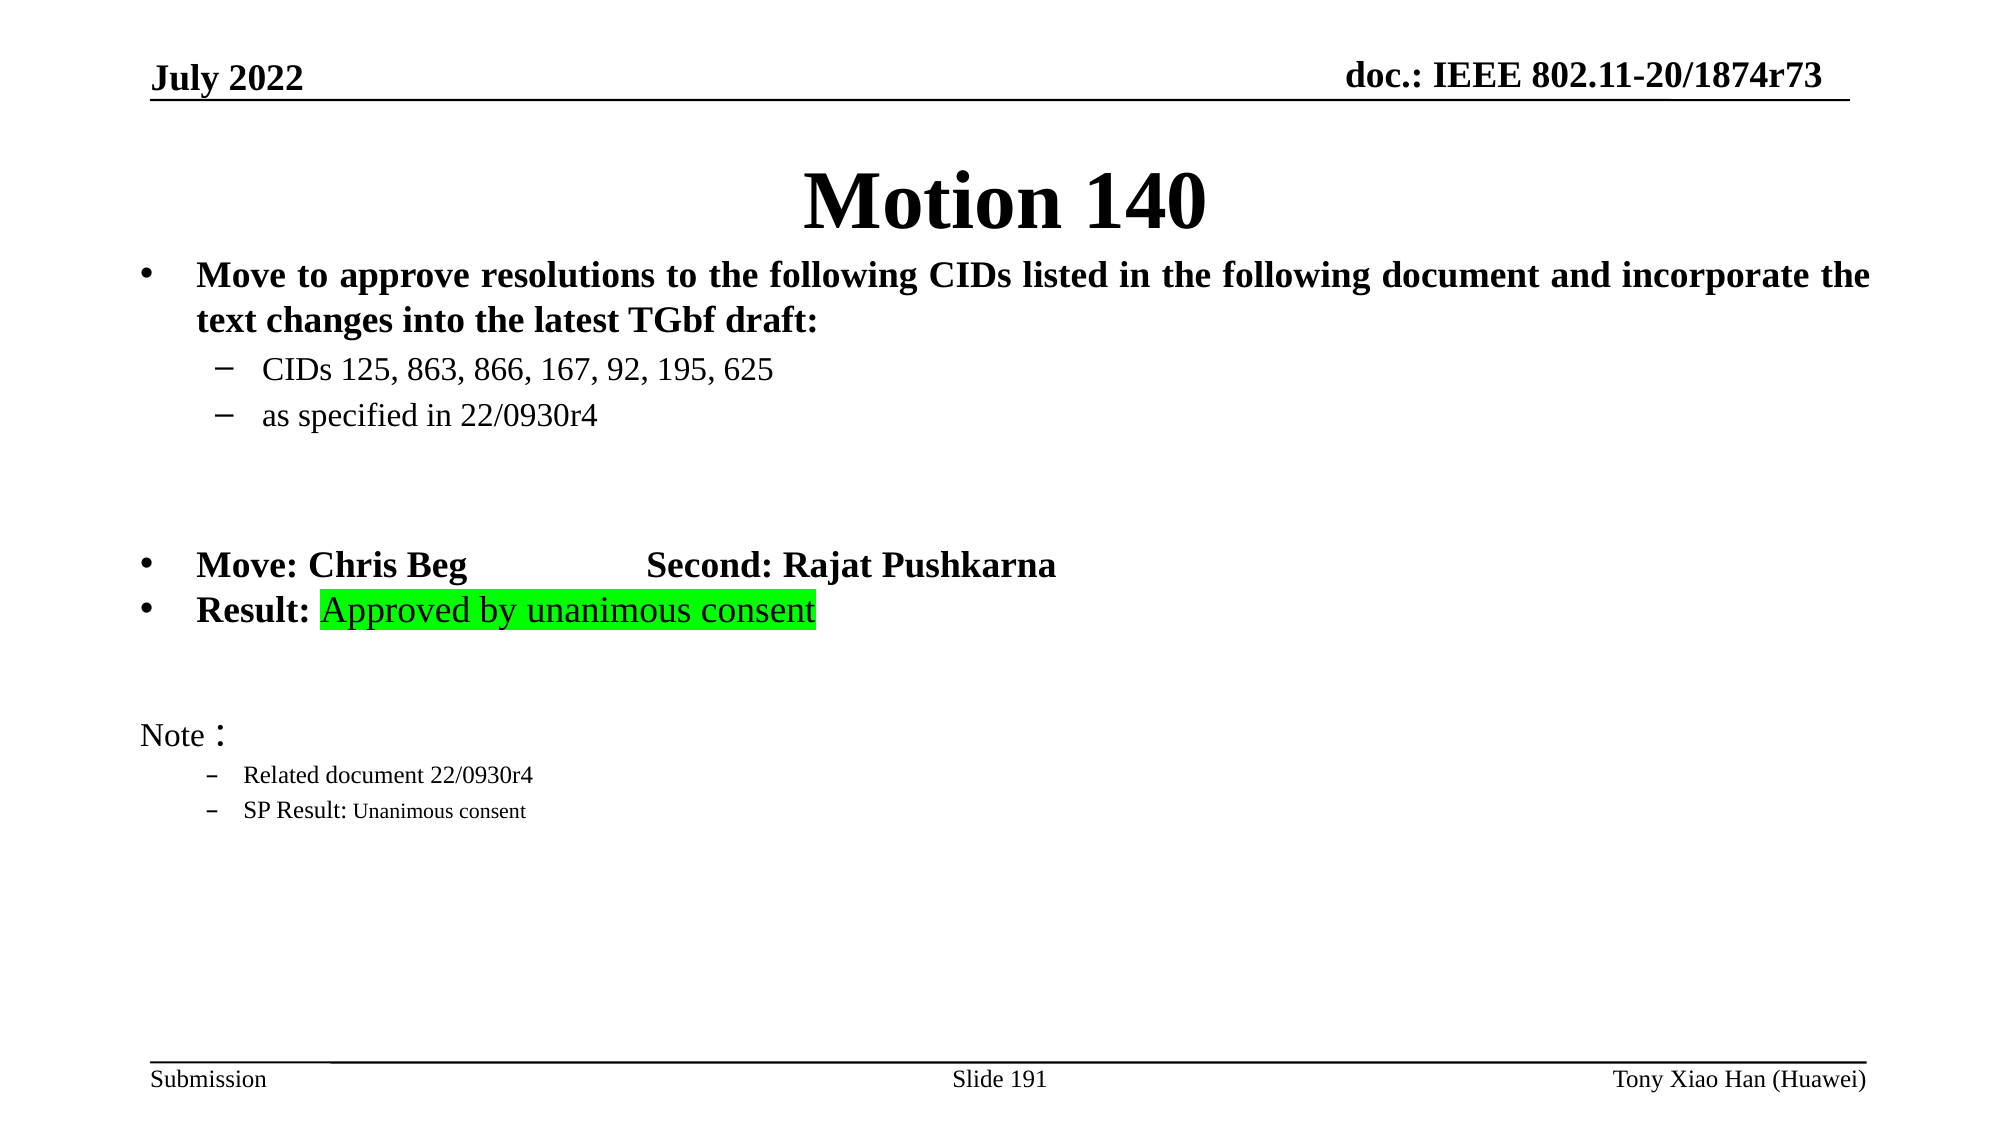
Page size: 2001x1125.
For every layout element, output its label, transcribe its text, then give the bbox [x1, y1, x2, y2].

text_box Move to approve resolutions to the following CIDs listed in the following document and incorporate the text changes into the latest TGbf draft: CIDs 125, 863, 866, 167, 92, 195, 625 as specified in 22/0930r4 Move: Chris Beg Second: Rajat Pushkarna Result: Approved by unanimous consent Note： Related document 22/0930r4 SP Result: Unanimous consent [125, 212, 1888, 900]
text_box Motion 140 [368, 137, 1644, 212]
